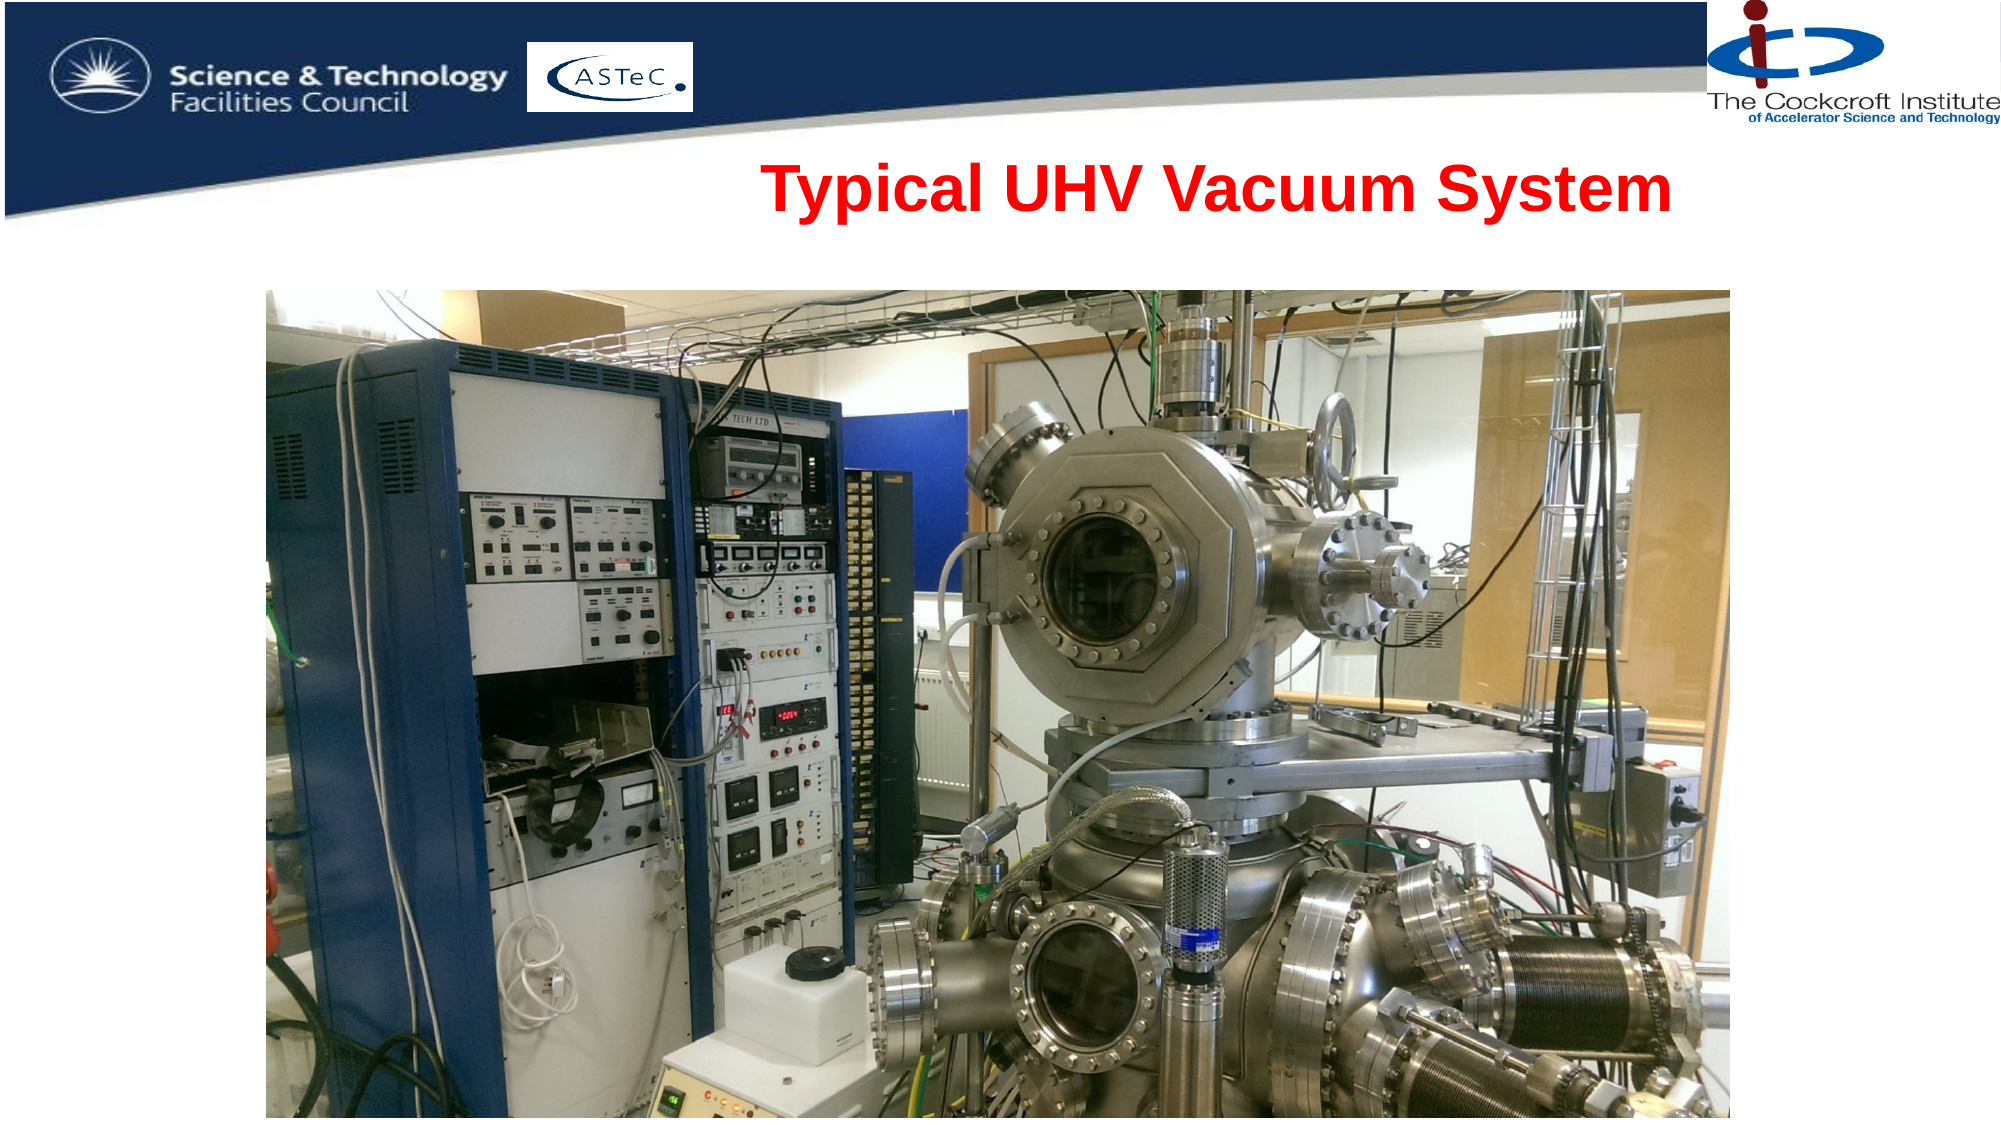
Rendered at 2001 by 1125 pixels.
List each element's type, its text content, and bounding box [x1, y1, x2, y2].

picture [4, 0, 2001, 239]
picture [266, 290, 1730, 1118]
title Typical UHV Vacuum System [704, 137, 1730, 232]
